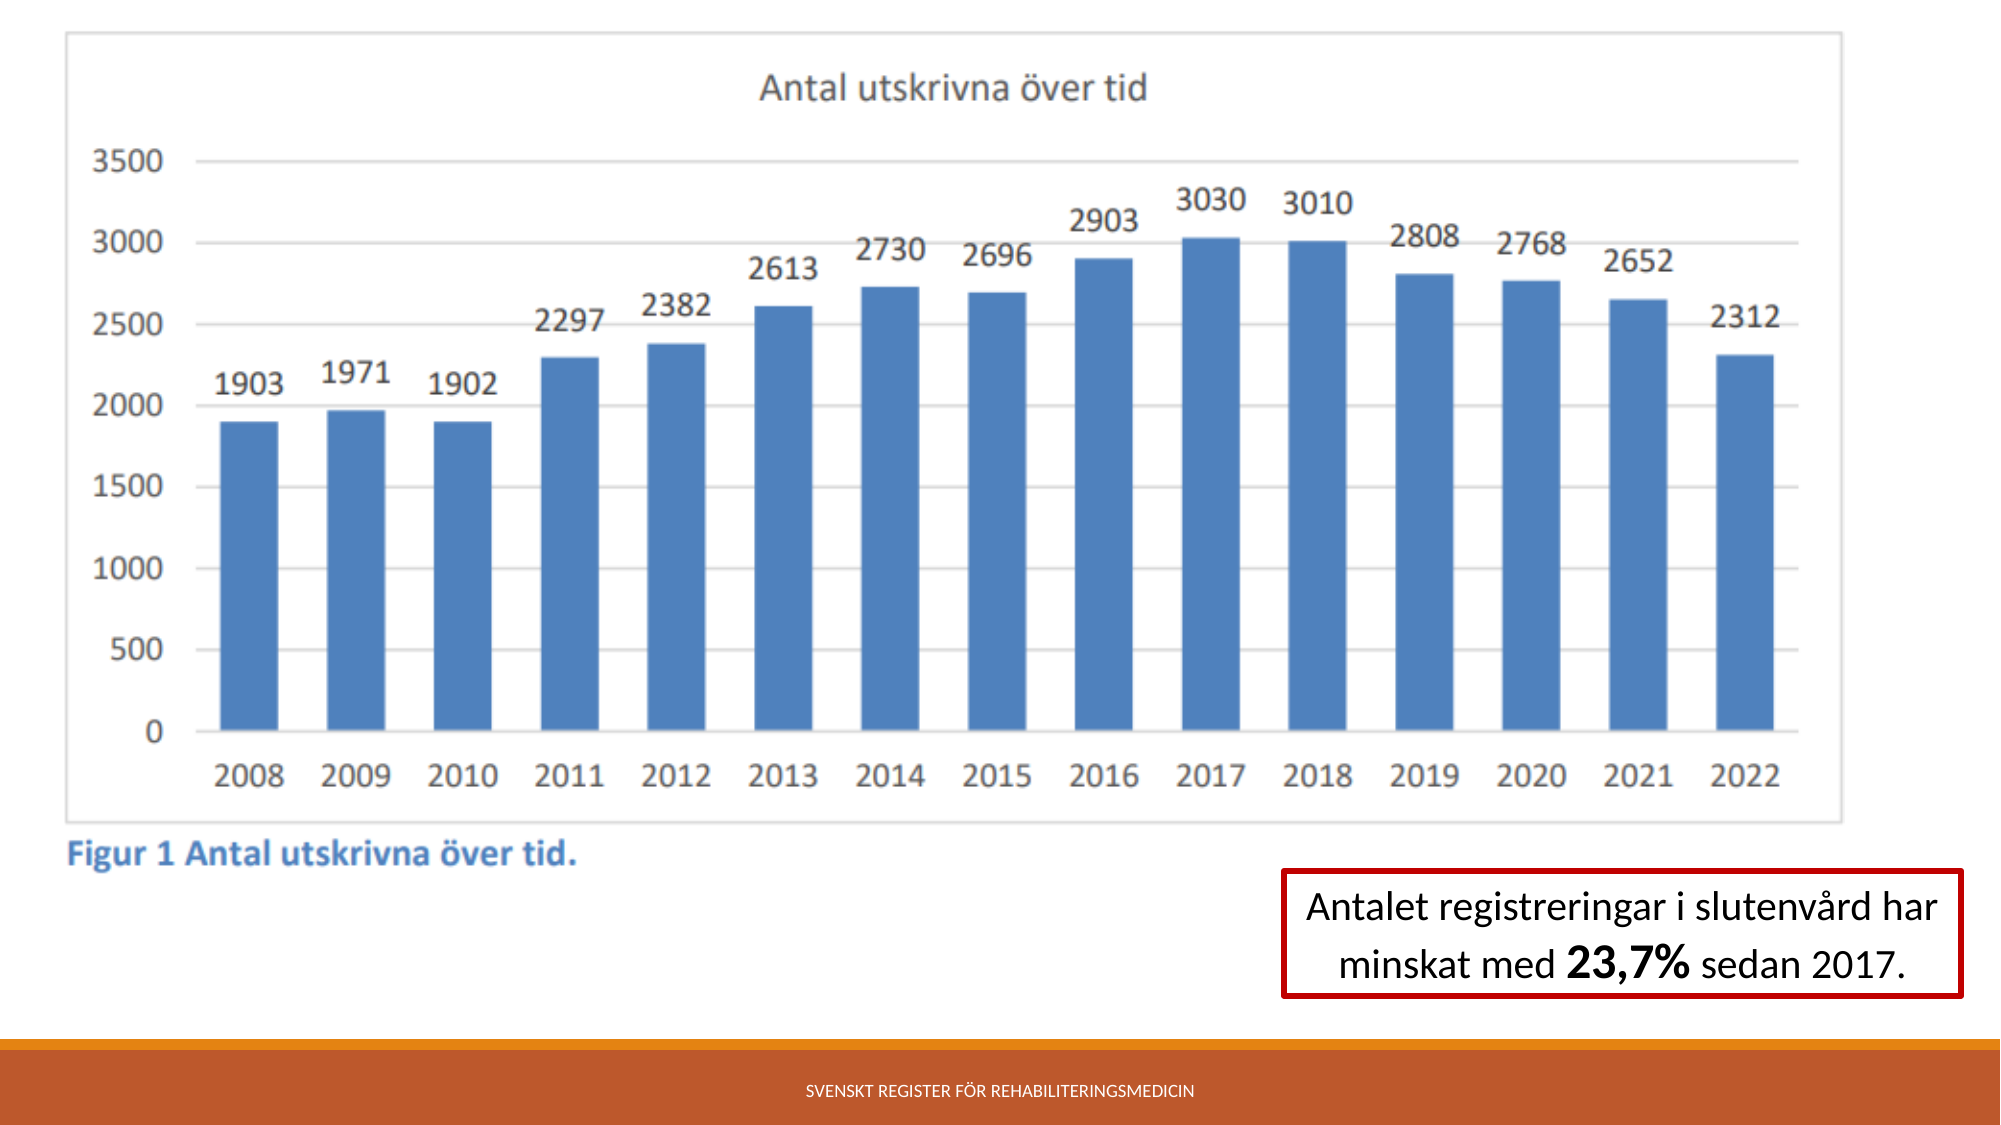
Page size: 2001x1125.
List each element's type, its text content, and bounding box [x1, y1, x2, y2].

picture [64, 26, 1846, 885]
text_box Antalet registreringar i slutenvård har minskat med 23,7% sedan 2017. [1283, 870, 1962, 996]
footer Svenskt Register för Rehabiliteringsmedicin [604, 1059, 1396, 1120]
